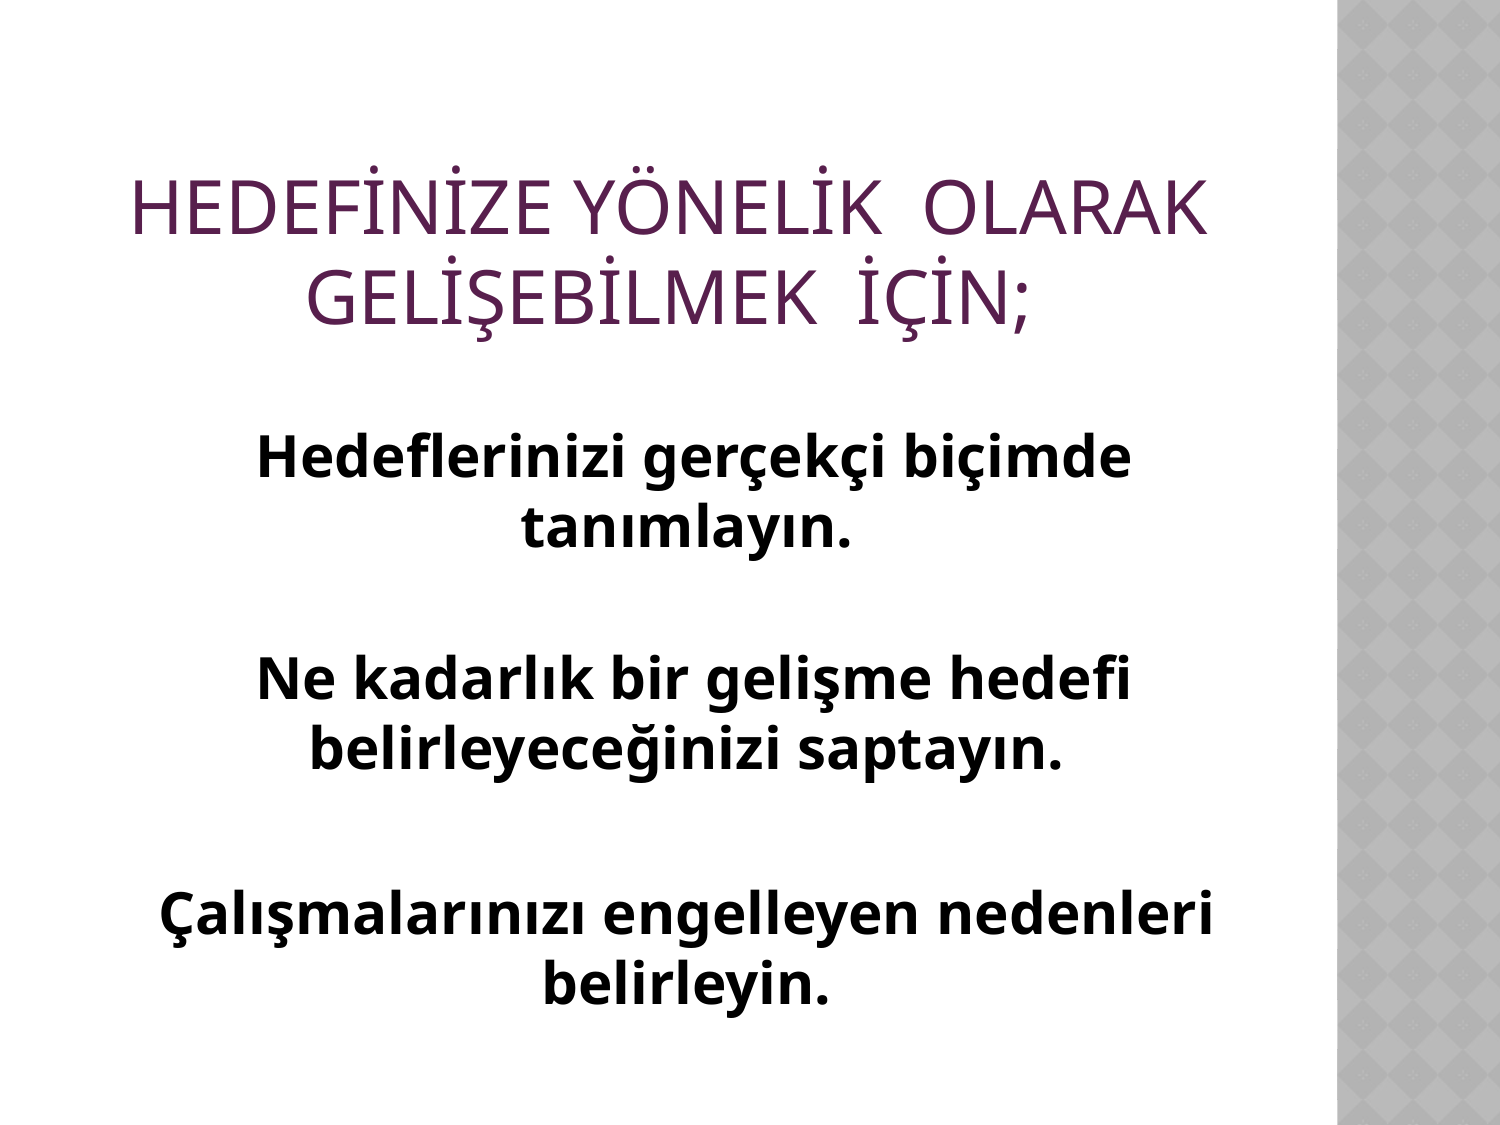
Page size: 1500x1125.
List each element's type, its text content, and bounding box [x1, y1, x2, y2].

title Hedefİnİze Yönelİk Olarak GelİşebİlmeK İçİn; [75, 152, 1263, 340]
list Hedeflerinizi gerçekçi biçimde tanımlayın. Ne kadarlık bir gelişme hedefi belirleyeceğinizi saptayın. Çalışmalarınızı engelleyen nedenleri belirleyin. [70, 412, 1258, 1125]
